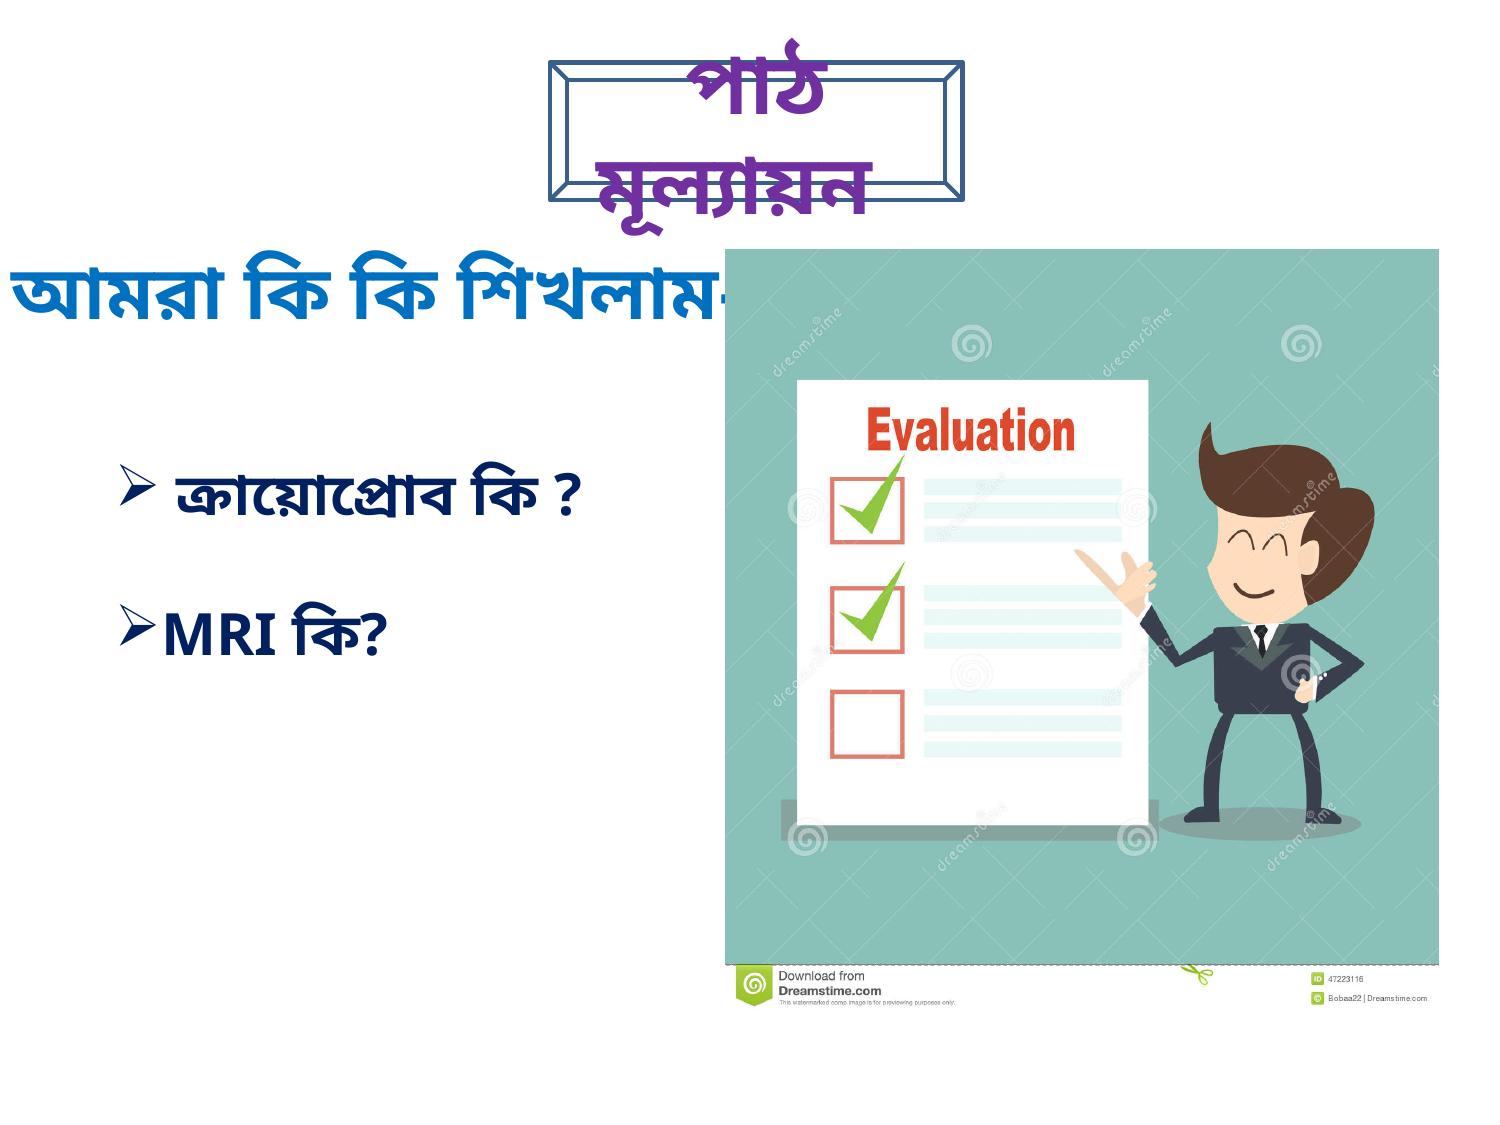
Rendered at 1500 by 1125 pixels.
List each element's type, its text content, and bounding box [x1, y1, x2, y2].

text_box ক্রায়োপ্রোব কি ? MRI কি? [99, 449, 675, 745]
text_box পাঠ মূল্যায়ন [548, 60, 965, 202]
text_box আমরা কি কি শিখলাম---------- [0, 237, 1016, 343]
picture [724, 249, 1439, 1013]
